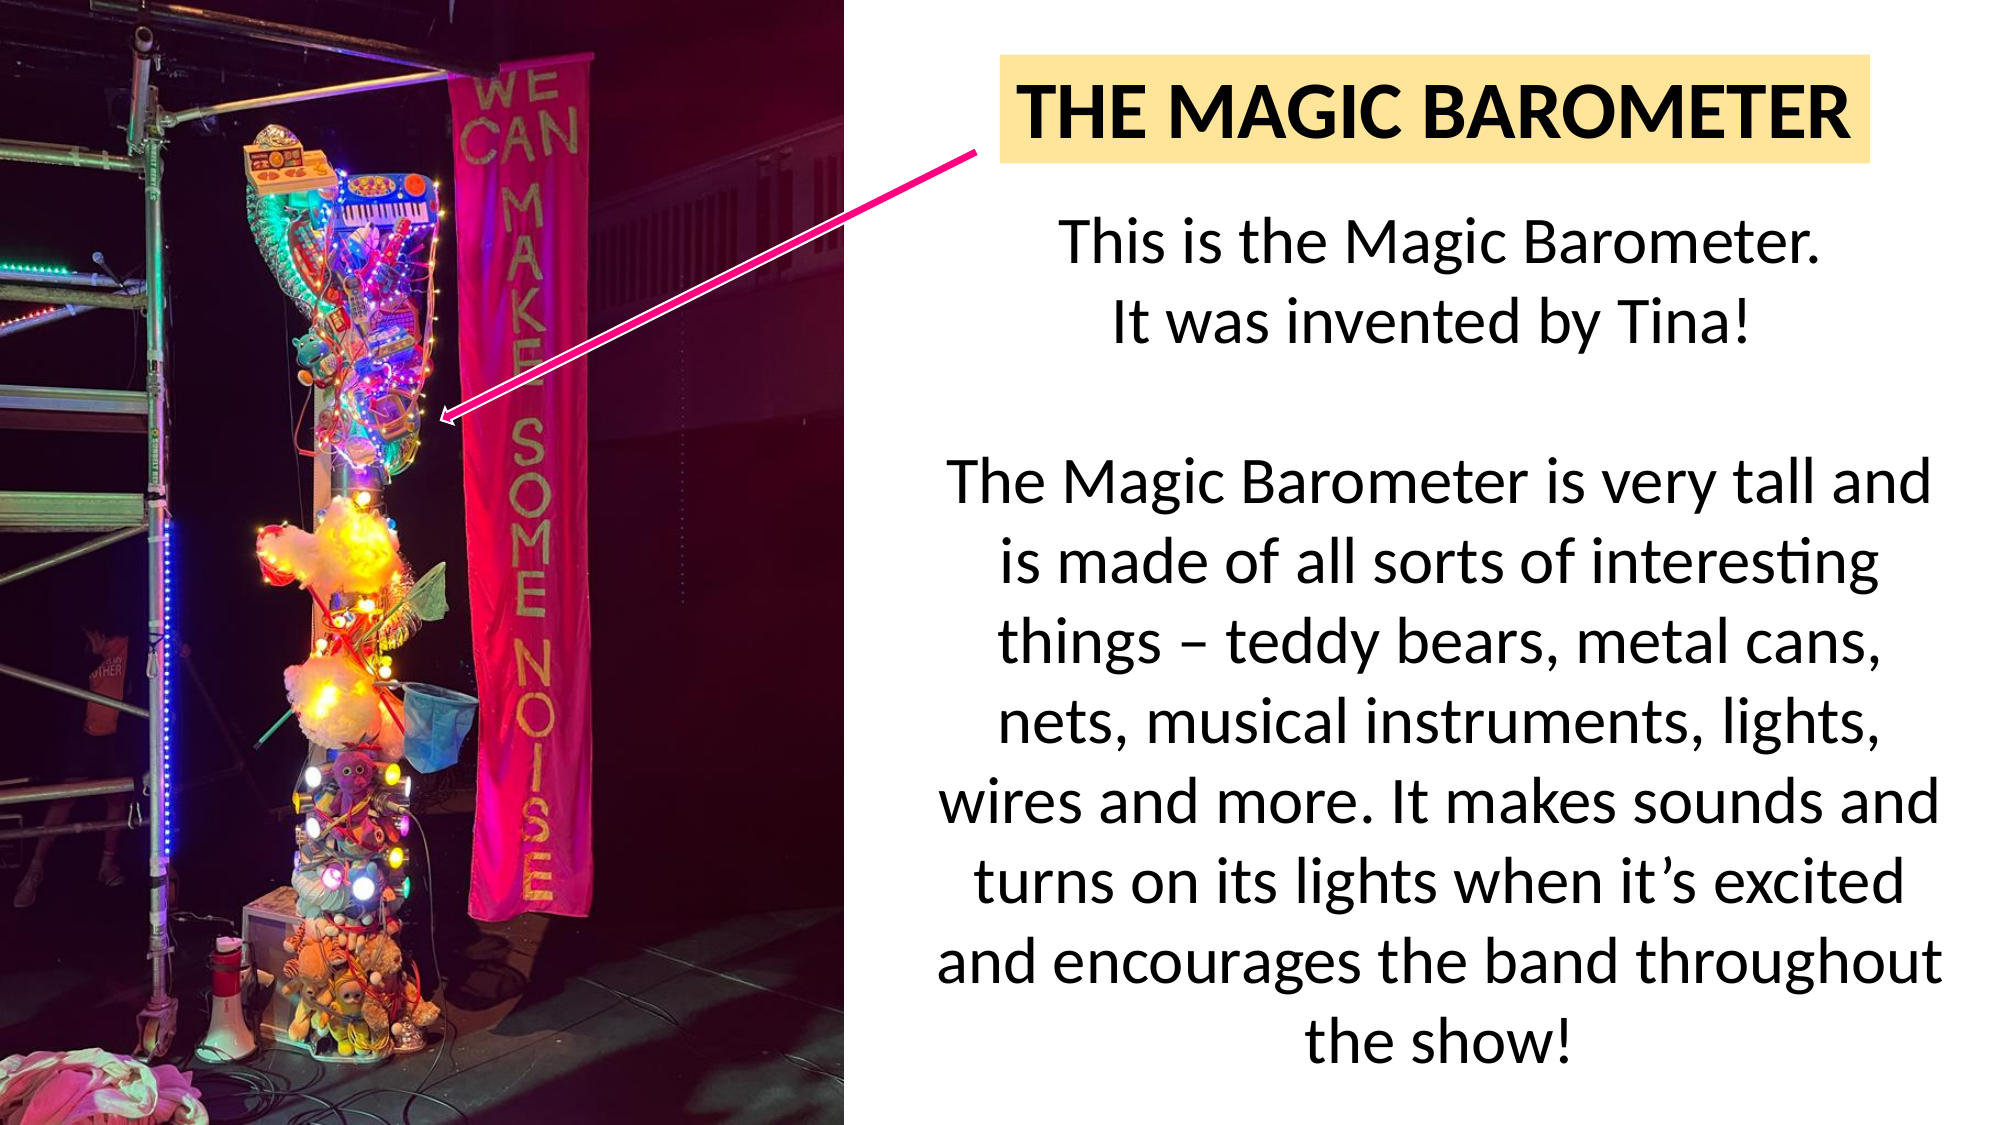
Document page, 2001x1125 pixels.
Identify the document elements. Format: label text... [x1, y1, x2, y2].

picture [0, 0, 844, 1125]
title THE MAGIC BAROMETER [999, 54, 1871, 164]
text_box [848, 147, 980, 222]
text_box This is the Magic Barometer. It was invented by Tina! The Magic Barometer is very tall and is made of all sorts of interesting things – teddy bears, metal cans, nets, musical instruments, lights, wires and more. It makes sounds and turns on its lights when it’s excited and encourages the band throughout the show! [920, 189, 1960, 1084]
